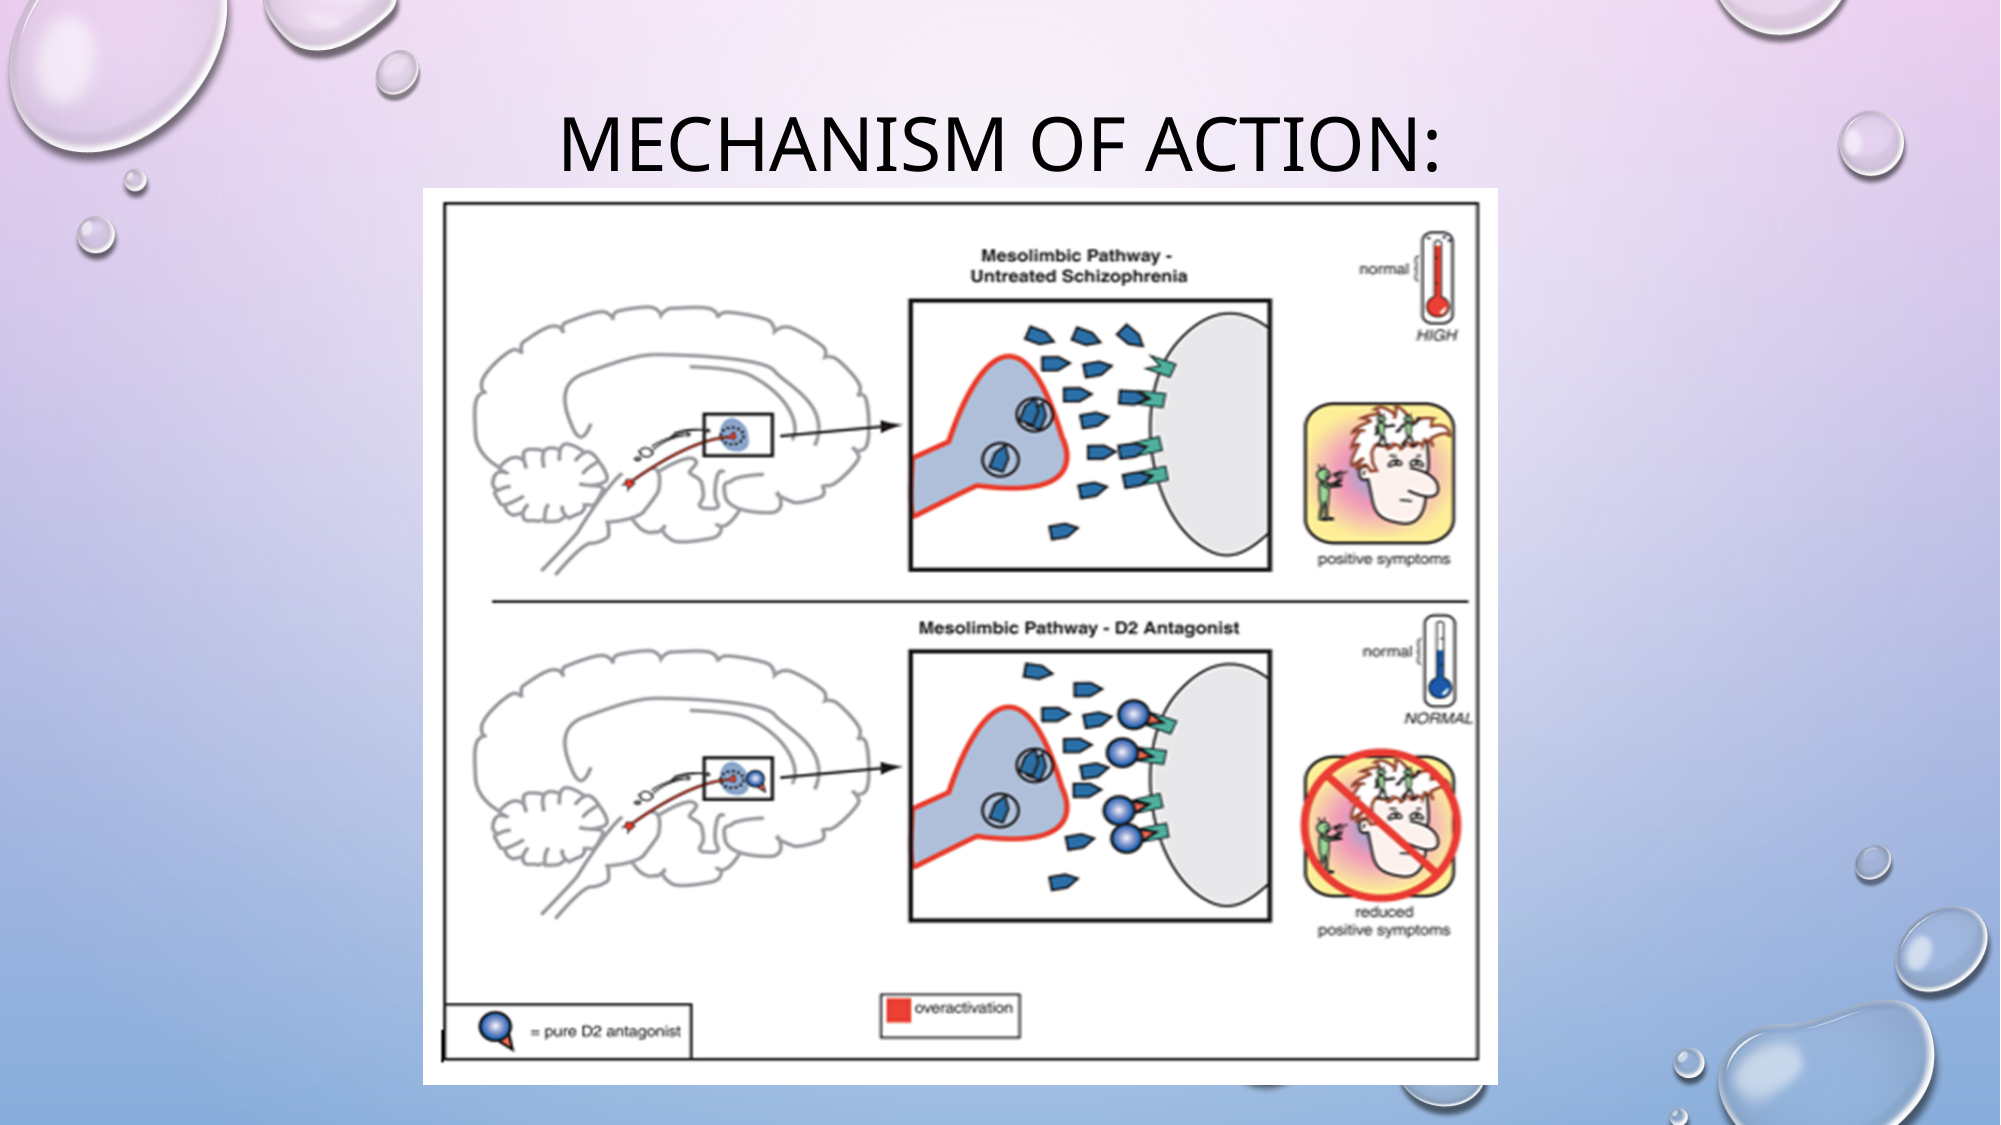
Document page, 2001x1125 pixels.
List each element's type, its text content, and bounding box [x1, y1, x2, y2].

picture [0, 0, 2000, 1125]
title Mechanism of action: [149, 101, 1851, 364]
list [423, 188, 1499, 1085]
